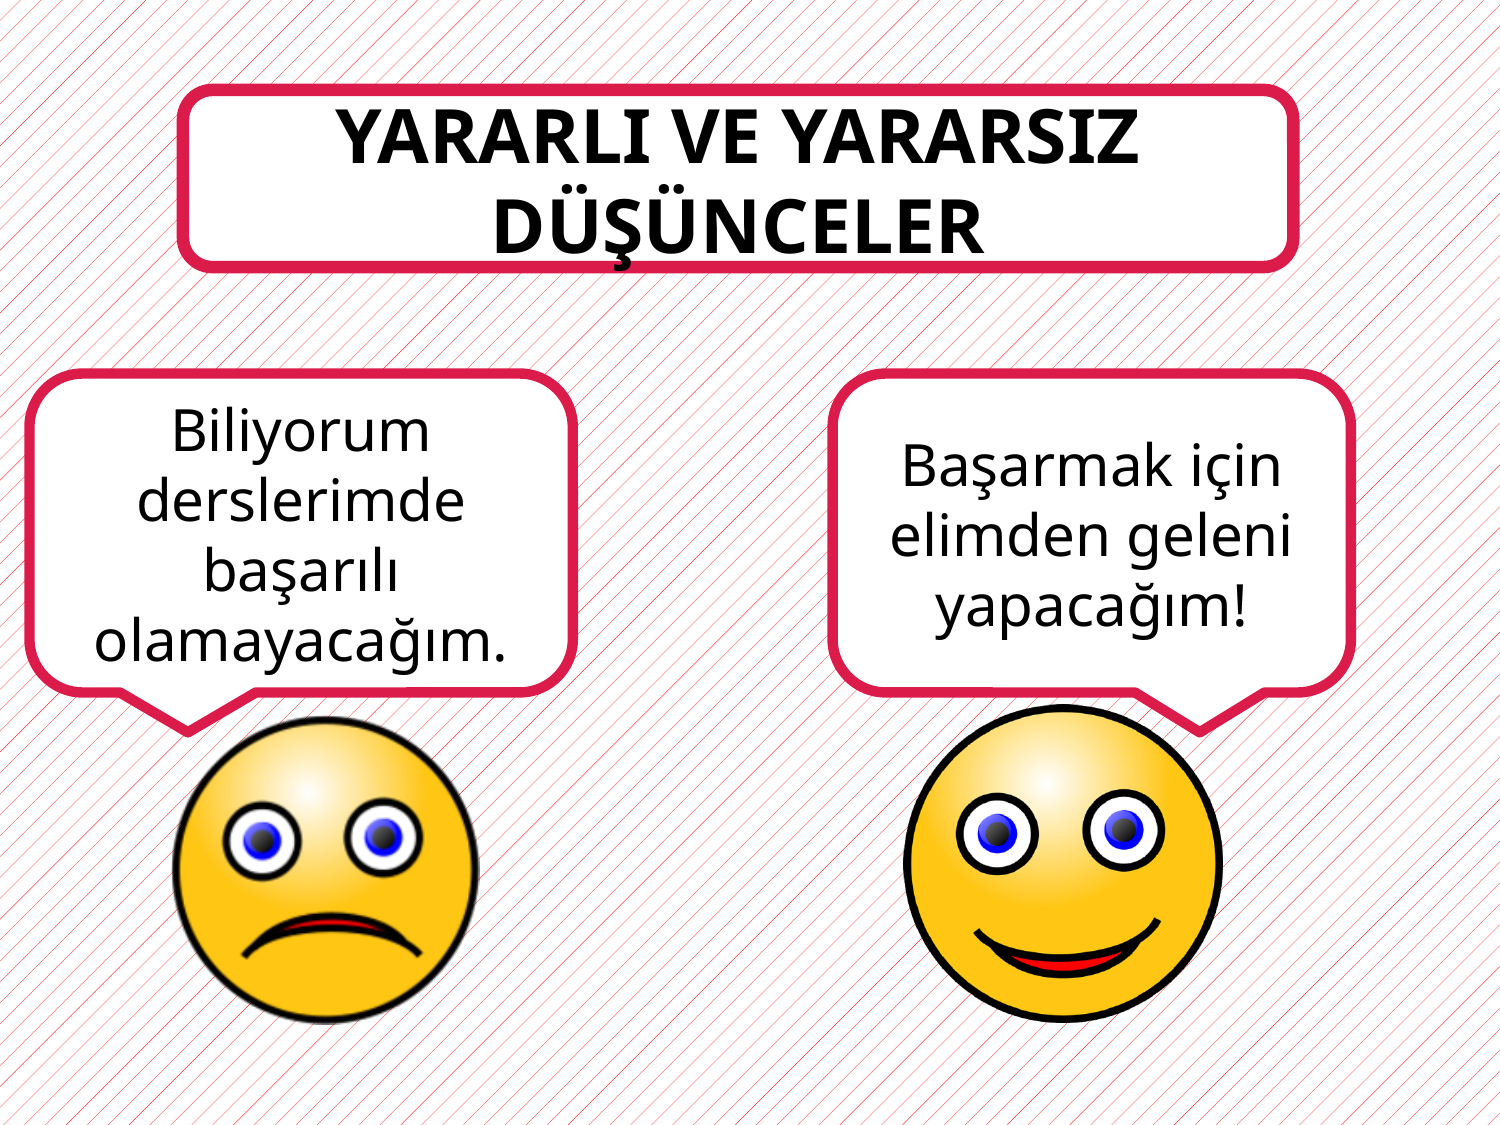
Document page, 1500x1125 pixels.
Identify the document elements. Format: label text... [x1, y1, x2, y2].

text_box [7, 125, 413, 541]
text_box YARARLI VE YARARSIZ DÜŞÜNCELER [180, 87, 1296, 270]
picture [903, 703, 1223, 1023]
text_box Başarmak için elimden geleni yapacağım! [830, 371, 1354, 718]
text_box Biliyorum derslerimde başarılı olamayacağım. [27, 371, 575, 722]
picture [170, 715, 481, 1025]
